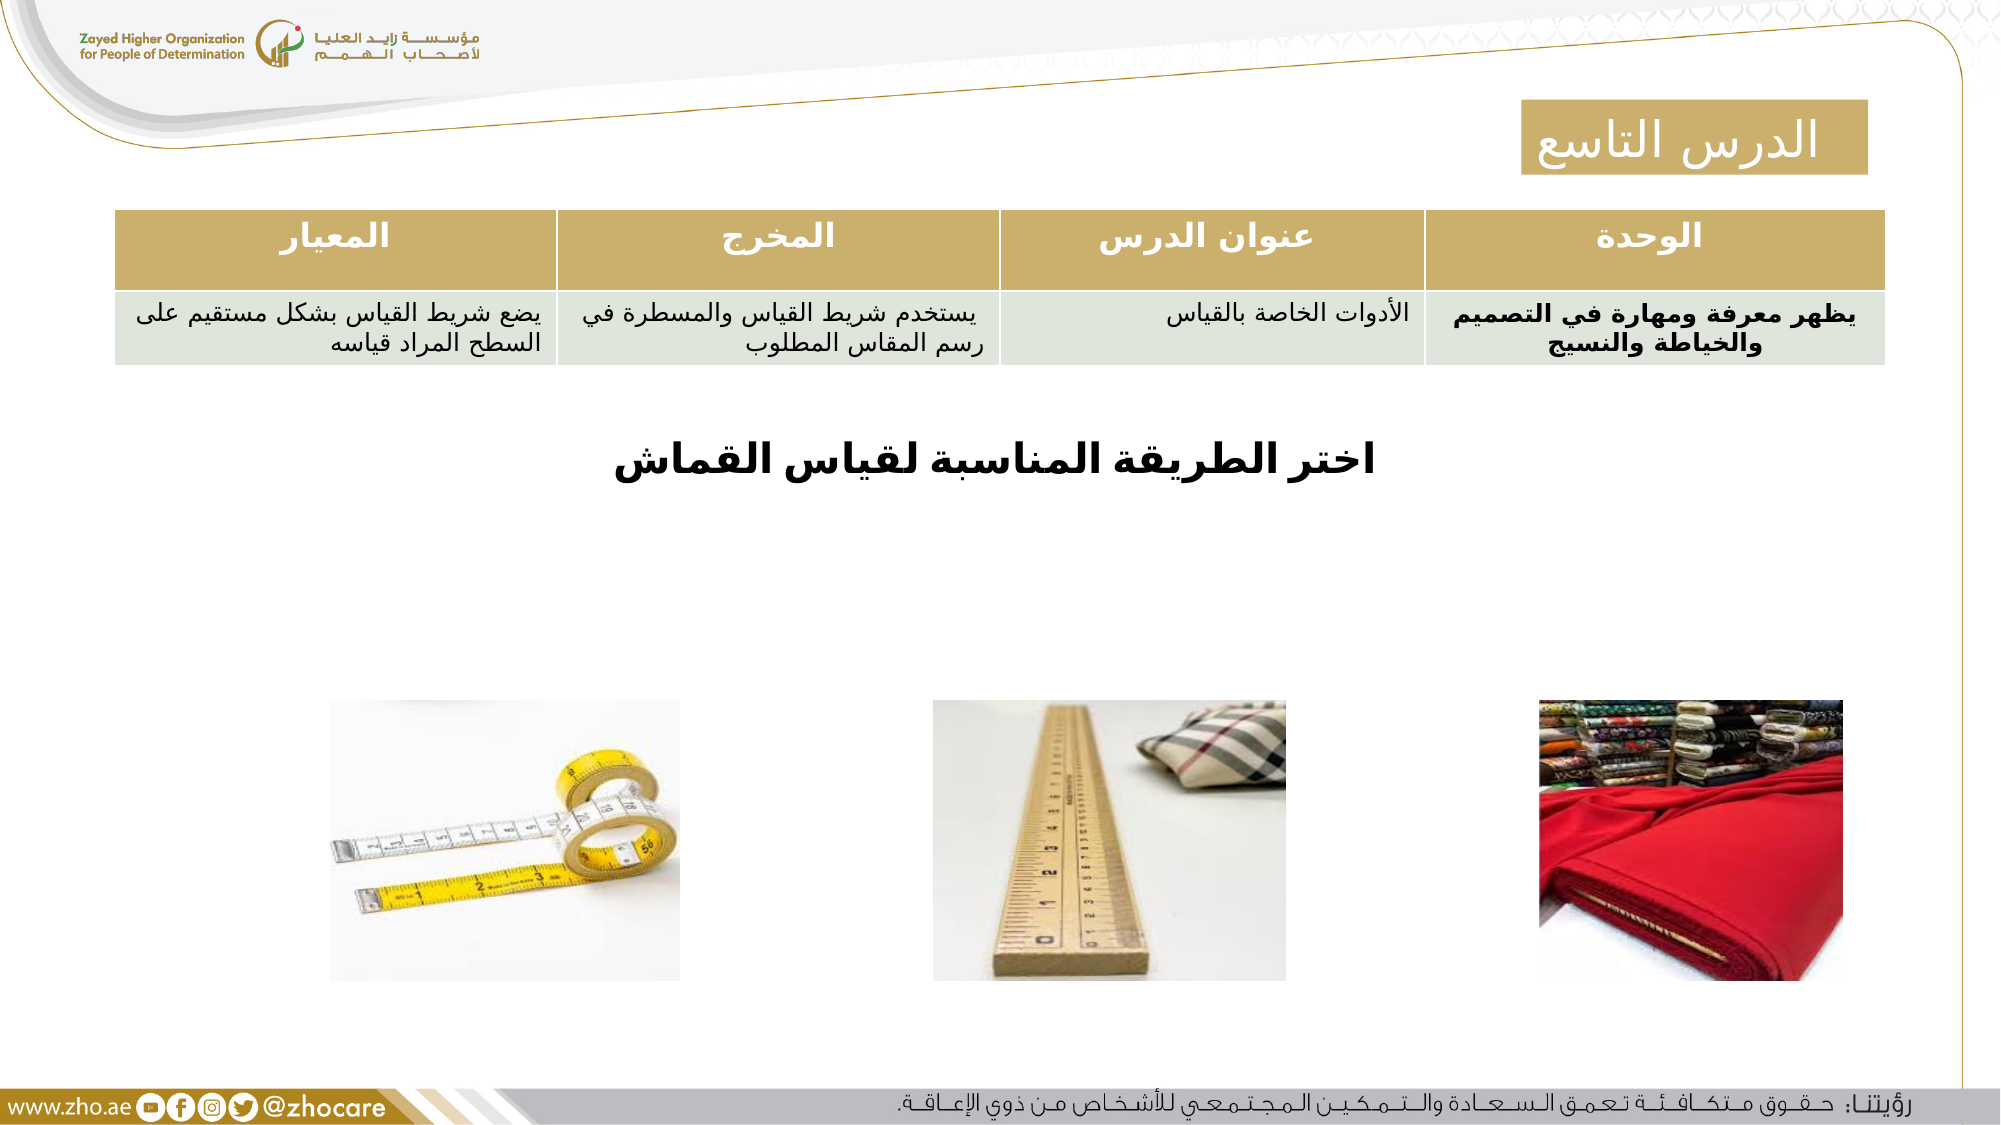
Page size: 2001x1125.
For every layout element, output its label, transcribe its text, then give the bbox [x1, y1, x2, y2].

table_cell الأدوات الخاصة بالقياس [1001, 292, 1424, 365]
text_box اختر الطريقة المناسبة لقياس القماش [114, 424, 1886, 490]
table_header عنوان الدرس [1001, 210, 1424, 290]
text_box الدرس التاسع [1519, 98, 1870, 177]
table_cell يستخدم شريط القياس والمسطرة في رسم المقاس المطلوب [558, 292, 999, 365]
table_cell يظهر معرفة ومهارة في التصميم والخياطة والنسيج [1426, 292, 1885, 365]
table_header المعيار [115, 210, 556, 290]
table_header المخرج [558, 210, 999, 290]
table_cell يضع شريط القياس بشكل مستقيم على السطح المراد قياسه [115, 292, 556, 365]
picture [0, 0, 2001, 1125]
table_header الوحدة [1426, 210, 1885, 290]
